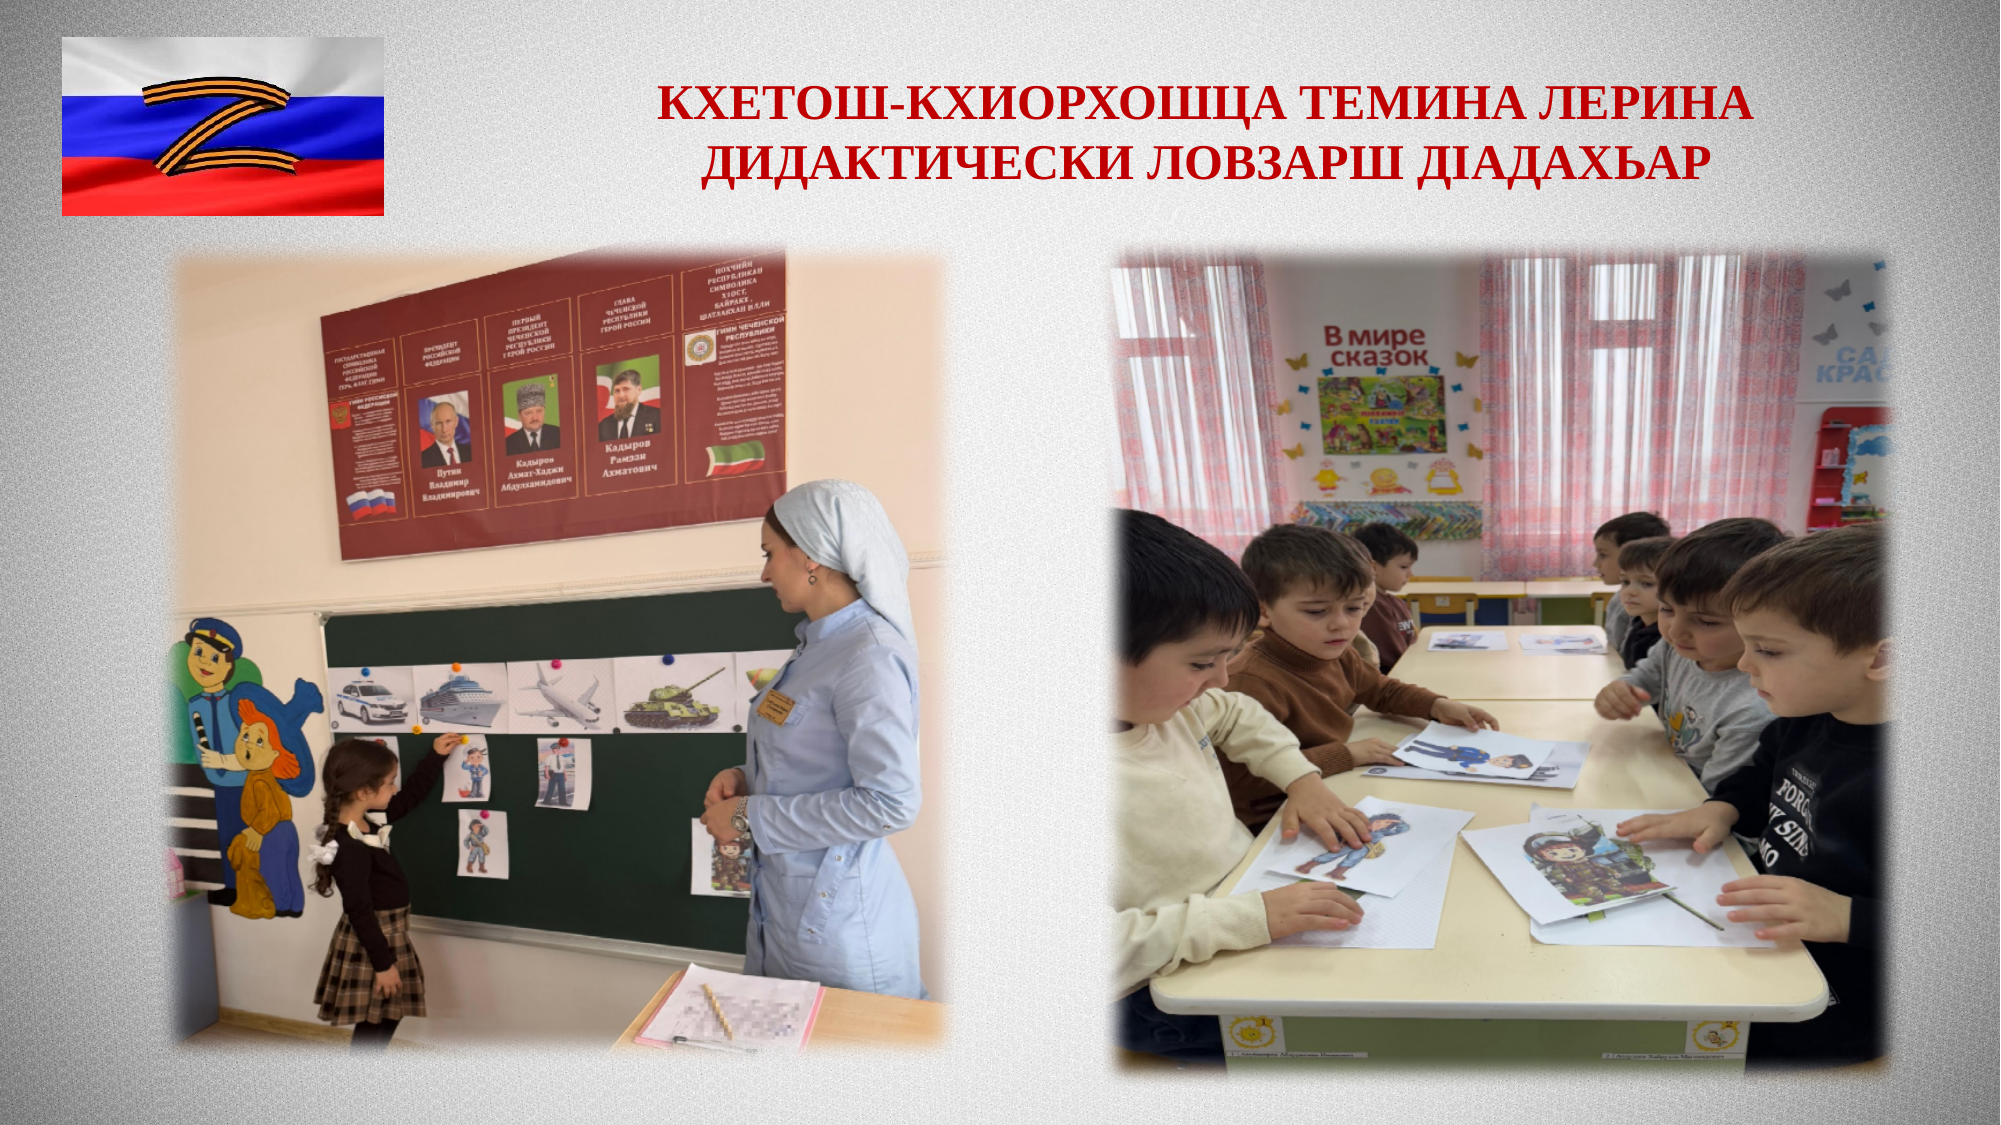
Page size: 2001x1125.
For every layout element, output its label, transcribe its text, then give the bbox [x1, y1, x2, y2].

picture [0, 0, 2000, 1125]
text_box КХЕТОШ-КХИОРХОШЦА ТЕМИНА ЛЕРИНА ДИДАКТИЧЕСКИ ЛОВЗАРШ ДIАДАХЬАР [474, 62, 1938, 198]
